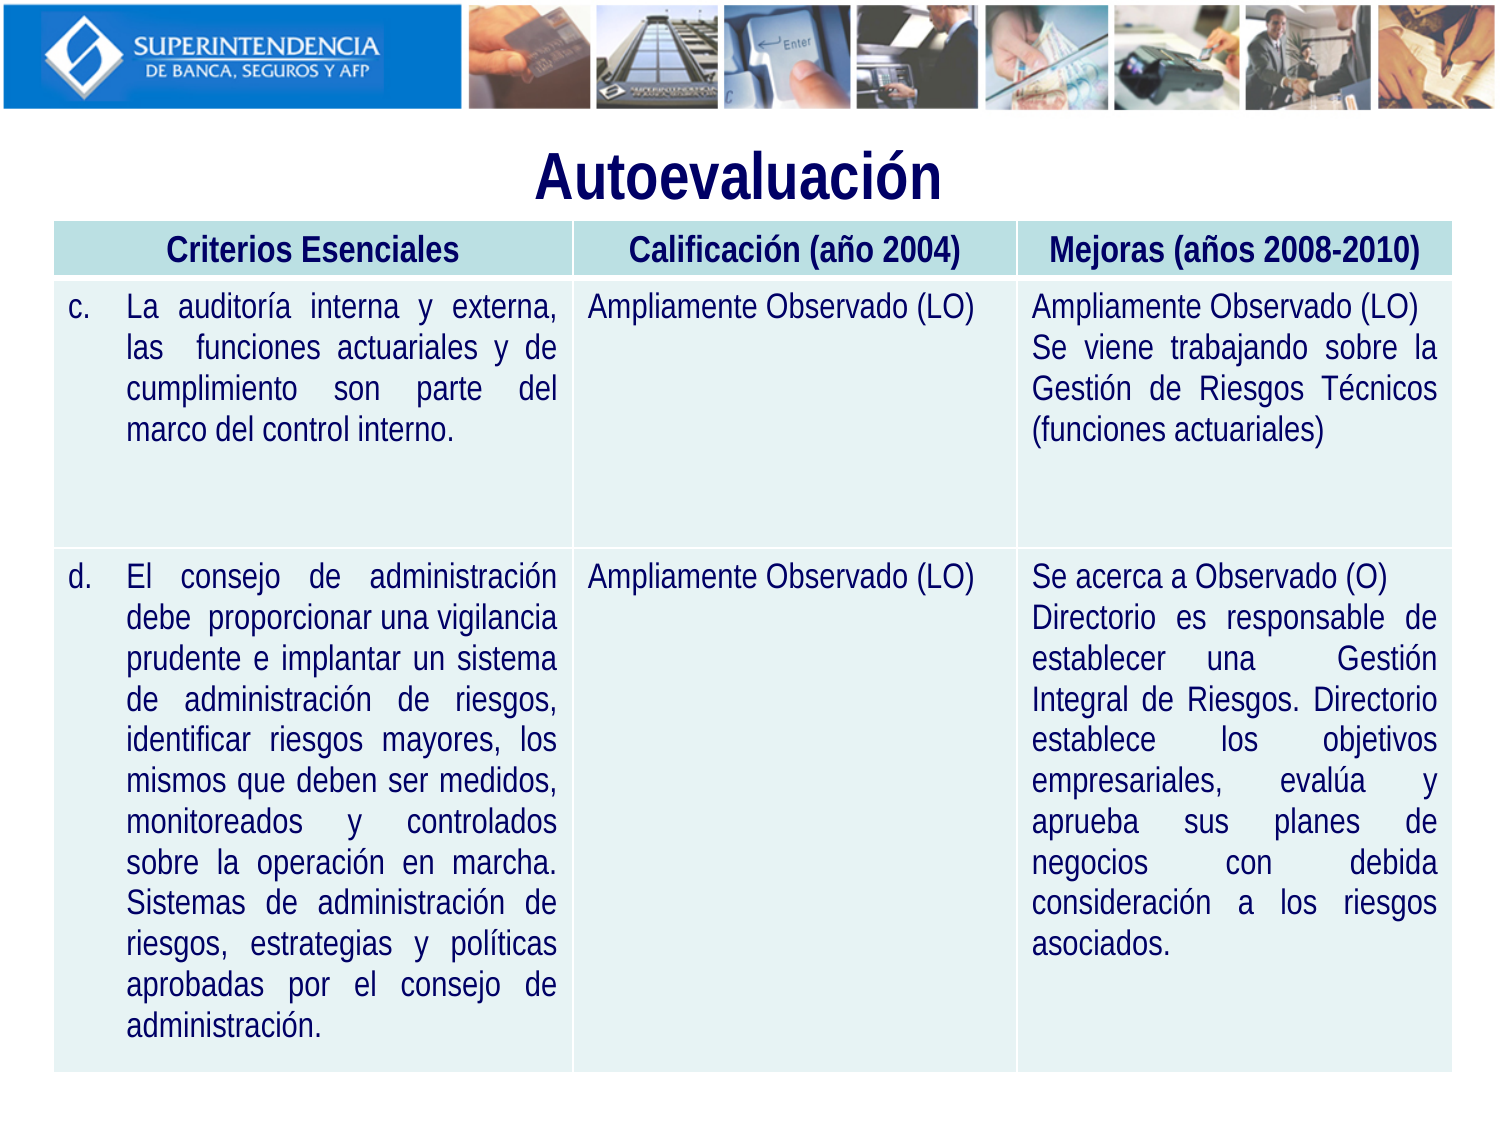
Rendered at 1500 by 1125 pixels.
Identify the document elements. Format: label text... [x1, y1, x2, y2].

table_cell Ampliamente Observado (LO) Se viene trabajando sobre la Gestión de Riesgos Técnicos (funciones actuariales) [1018, 281, 1452, 547]
table_cell Ampliamente Observado (LO) [574, 281, 1016, 547]
table_cell Ampliamente Observado (LO) [574, 549, 1016, 1072]
table_header Calificación (año 2004) [574, 221, 1016, 275]
picture [0, 0, 1500, 1125]
text_box Autoevaluación [100, 125, 1378, 221]
table_header Mejoras (años 2008-2010) [1018, 221, 1452, 275]
table_cell El consejo de administración debe proporcionar una vigilancia prudente e implantar un sistema de administración de riesgos, identificar riesgos mayores, los mismos que deben ser medidos, monitoreados y controlados sobre la operación en marcha. Sistemas de administración de riesgos, estrategias y políticas aprobadas por el consejo de administración. [54, 549, 572, 1072]
table_cell La auditoría interna y externa, las funciones actuariales y de cumplimiento son parte del marco del control interno. [54, 281, 572, 547]
table_header Criterios Esenciales [54, 221, 572, 275]
table_cell Se acerca a Observado (O) Directorio es responsable de establecer una Gestión Integral de Riesgos. Directorio establece los objetivos empresariales, evalúa y aprueba sus planes de negocios con debida consideración a los riesgos asociados. [1018, 549, 1452, 1072]
